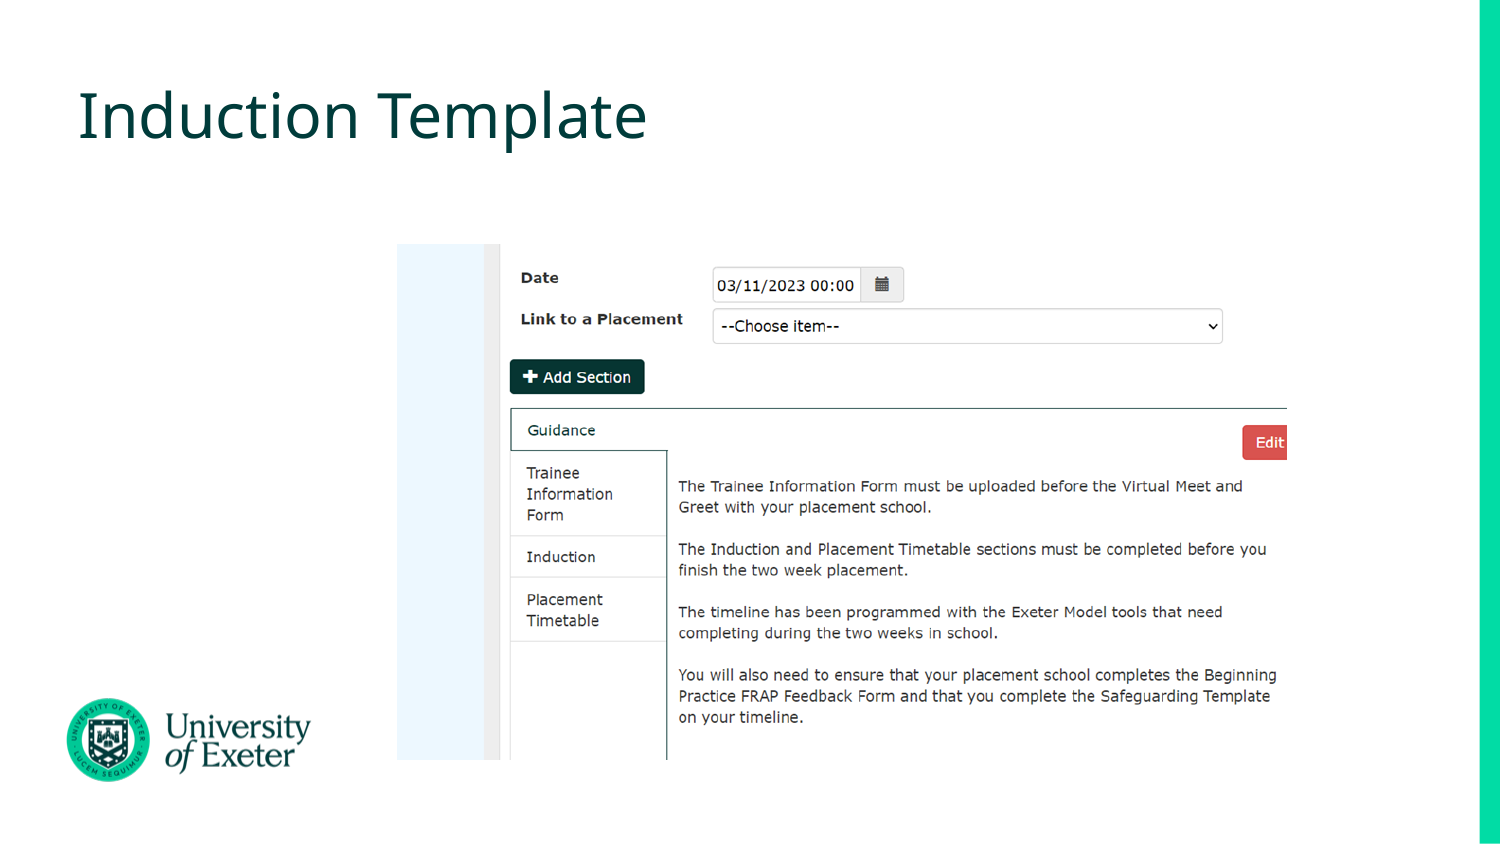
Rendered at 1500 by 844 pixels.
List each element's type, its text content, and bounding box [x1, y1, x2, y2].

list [397, 244, 1287, 760]
title Induction Template [64, 77, 1341, 153]
picture [54, 651, 324, 829]
